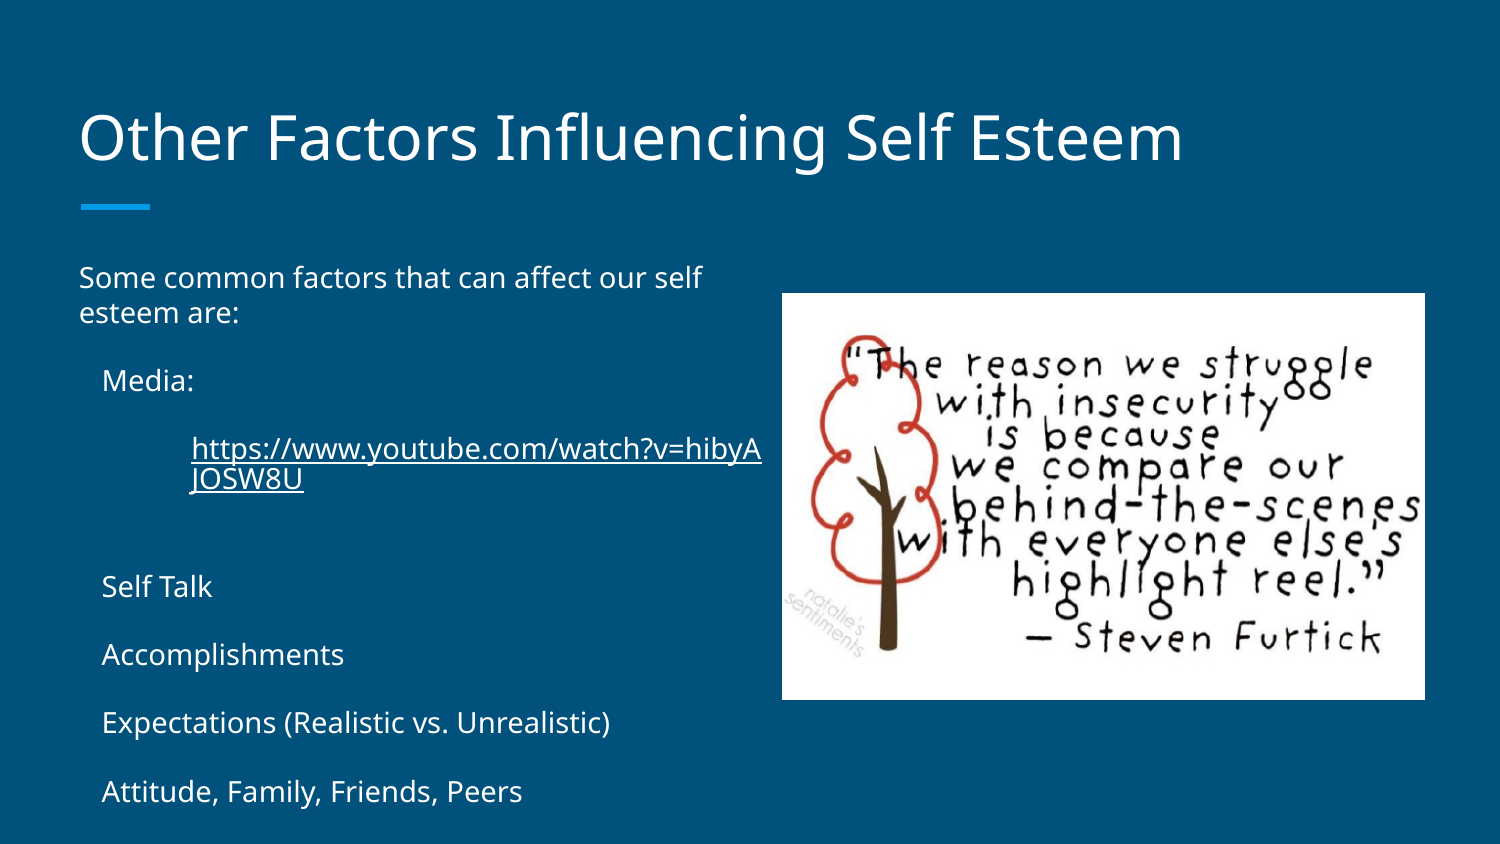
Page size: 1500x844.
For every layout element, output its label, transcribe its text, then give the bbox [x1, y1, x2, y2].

list Some common factors that can affect our self esteem are: Media: https://www.youtube.com/watch?v=hibyAJOSW8U Self Talk Accomplishments Expectations (Realistic vs. Unrealistic) Attitude, Family, Friends, Peers https://www.youtube.com/watch?v=Pqknd1ohhT4 Perceptions https://www.youtube.com/watch?v=wyHYWXie-Mw [63, 244, 783, 844]
title Other Factors Influencing Self Esteem [63, 75, 1437, 188]
picture [783, 294, 1424, 699]
